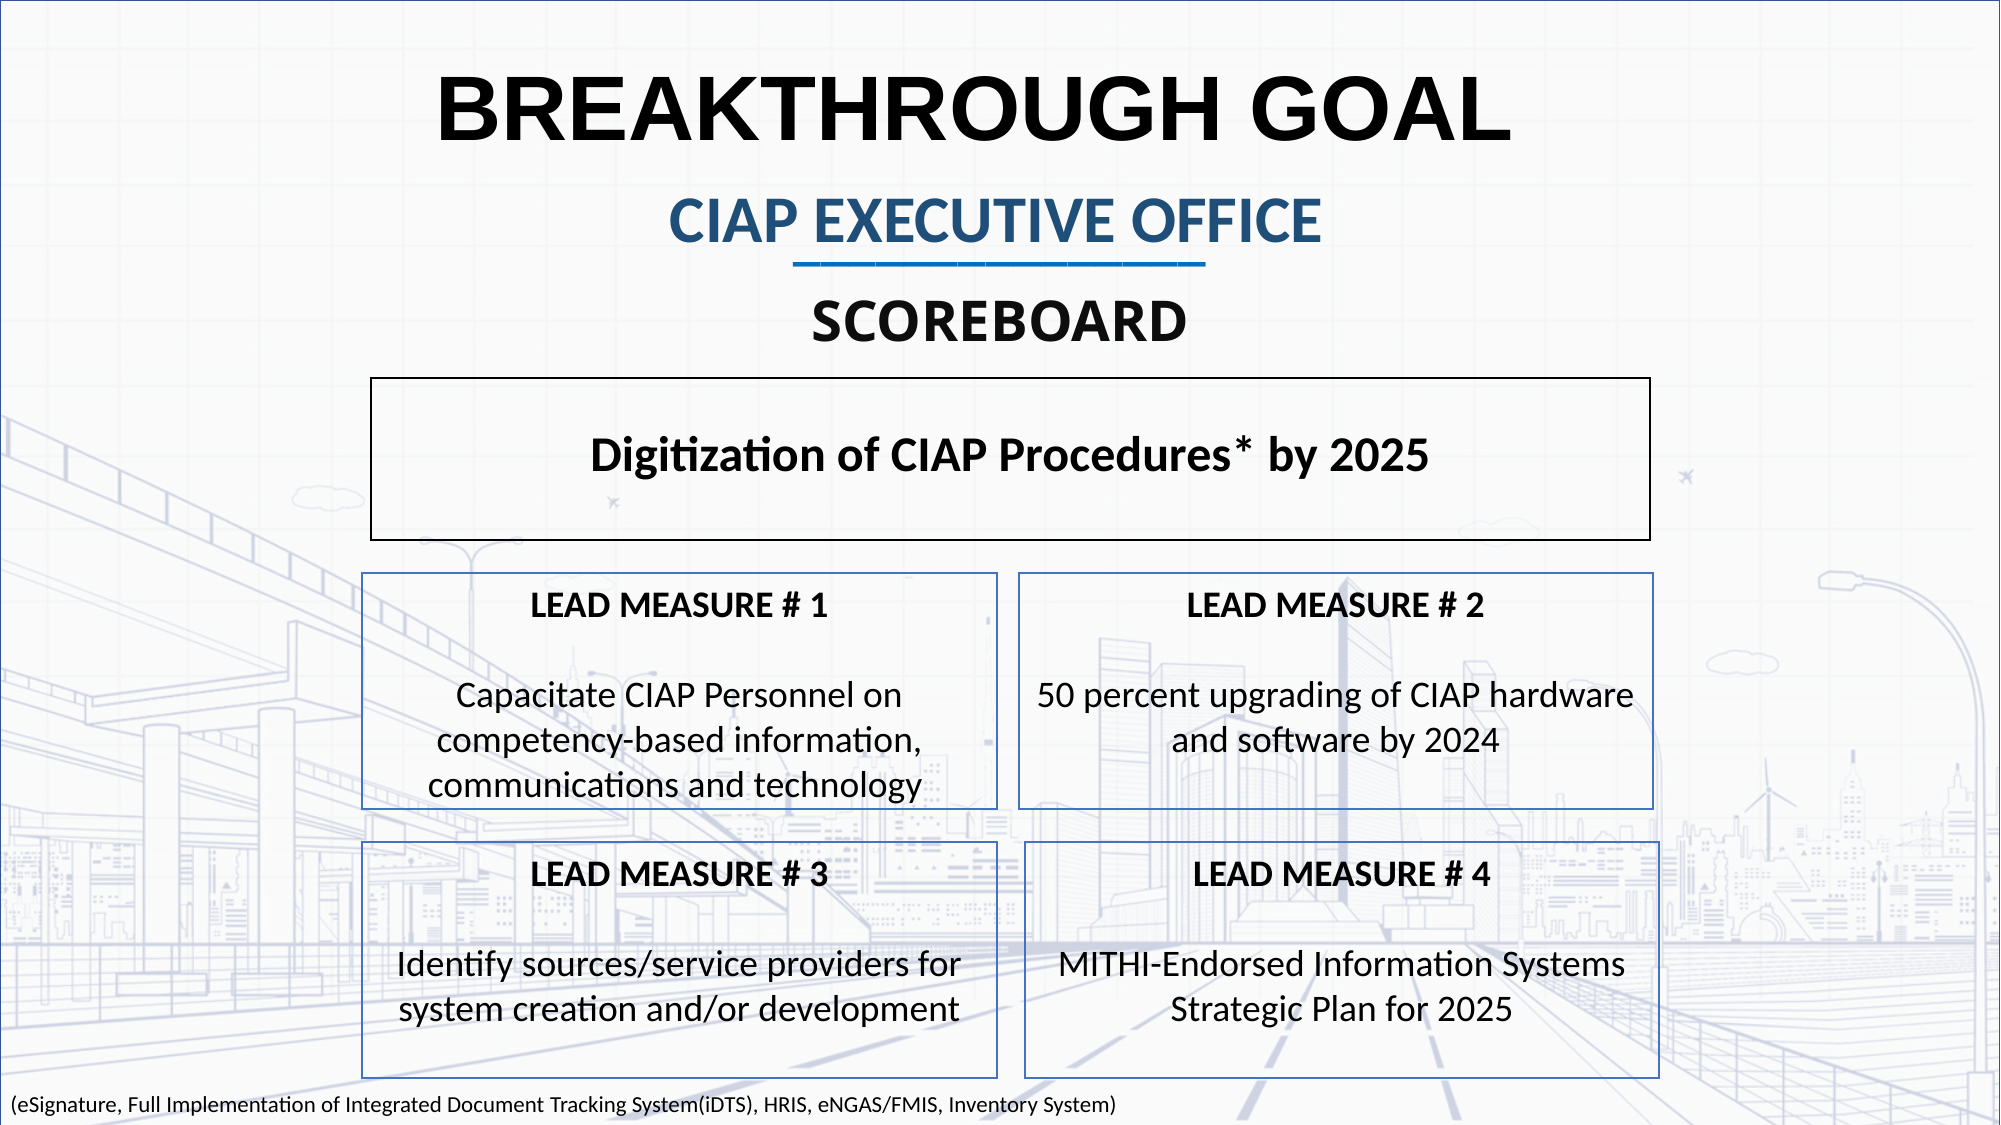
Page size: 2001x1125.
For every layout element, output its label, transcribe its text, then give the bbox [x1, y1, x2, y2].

text_box LEAD MEASURE # 2 50 percent upgrading of CIAP hardware and software by 2024 [1018, 572, 1654, 810]
text_box BREAKTHROUGH GOAL [299, 7, 1650, 213]
text_box SCOREBOARD [246, 224, 1747, 345]
text_box LEAD MEASURE # 4 MITHI-Endorsed Information Systems Strategic Plan for 2025 [1024, 841, 1660, 1079]
text_box [0, 0, 2000, 1125]
text_box CIAP EXECUTIVE OFFICE [655, 168, 1339, 263]
text_box _______________ [249, 181, 1750, 277]
text_box LEAD MEASURE # 1 Capacitate CIAP Personnel on competency-based information, communications and technology [361, 572, 998, 810]
text_box LEAD MEASURE # 3 Identify sources/service providers for system creation and/or development [361, 841, 998, 1079]
table_header Digitization of CIAP Procedures* by 2025 [372, 379, 1649, 539]
text_box (eSignature, Full Implementation of Integrated Document Tracking System(iDTS), HRIS, eNGAS/FMIS, Inventory System) [0, 1081, 1204, 1125]
